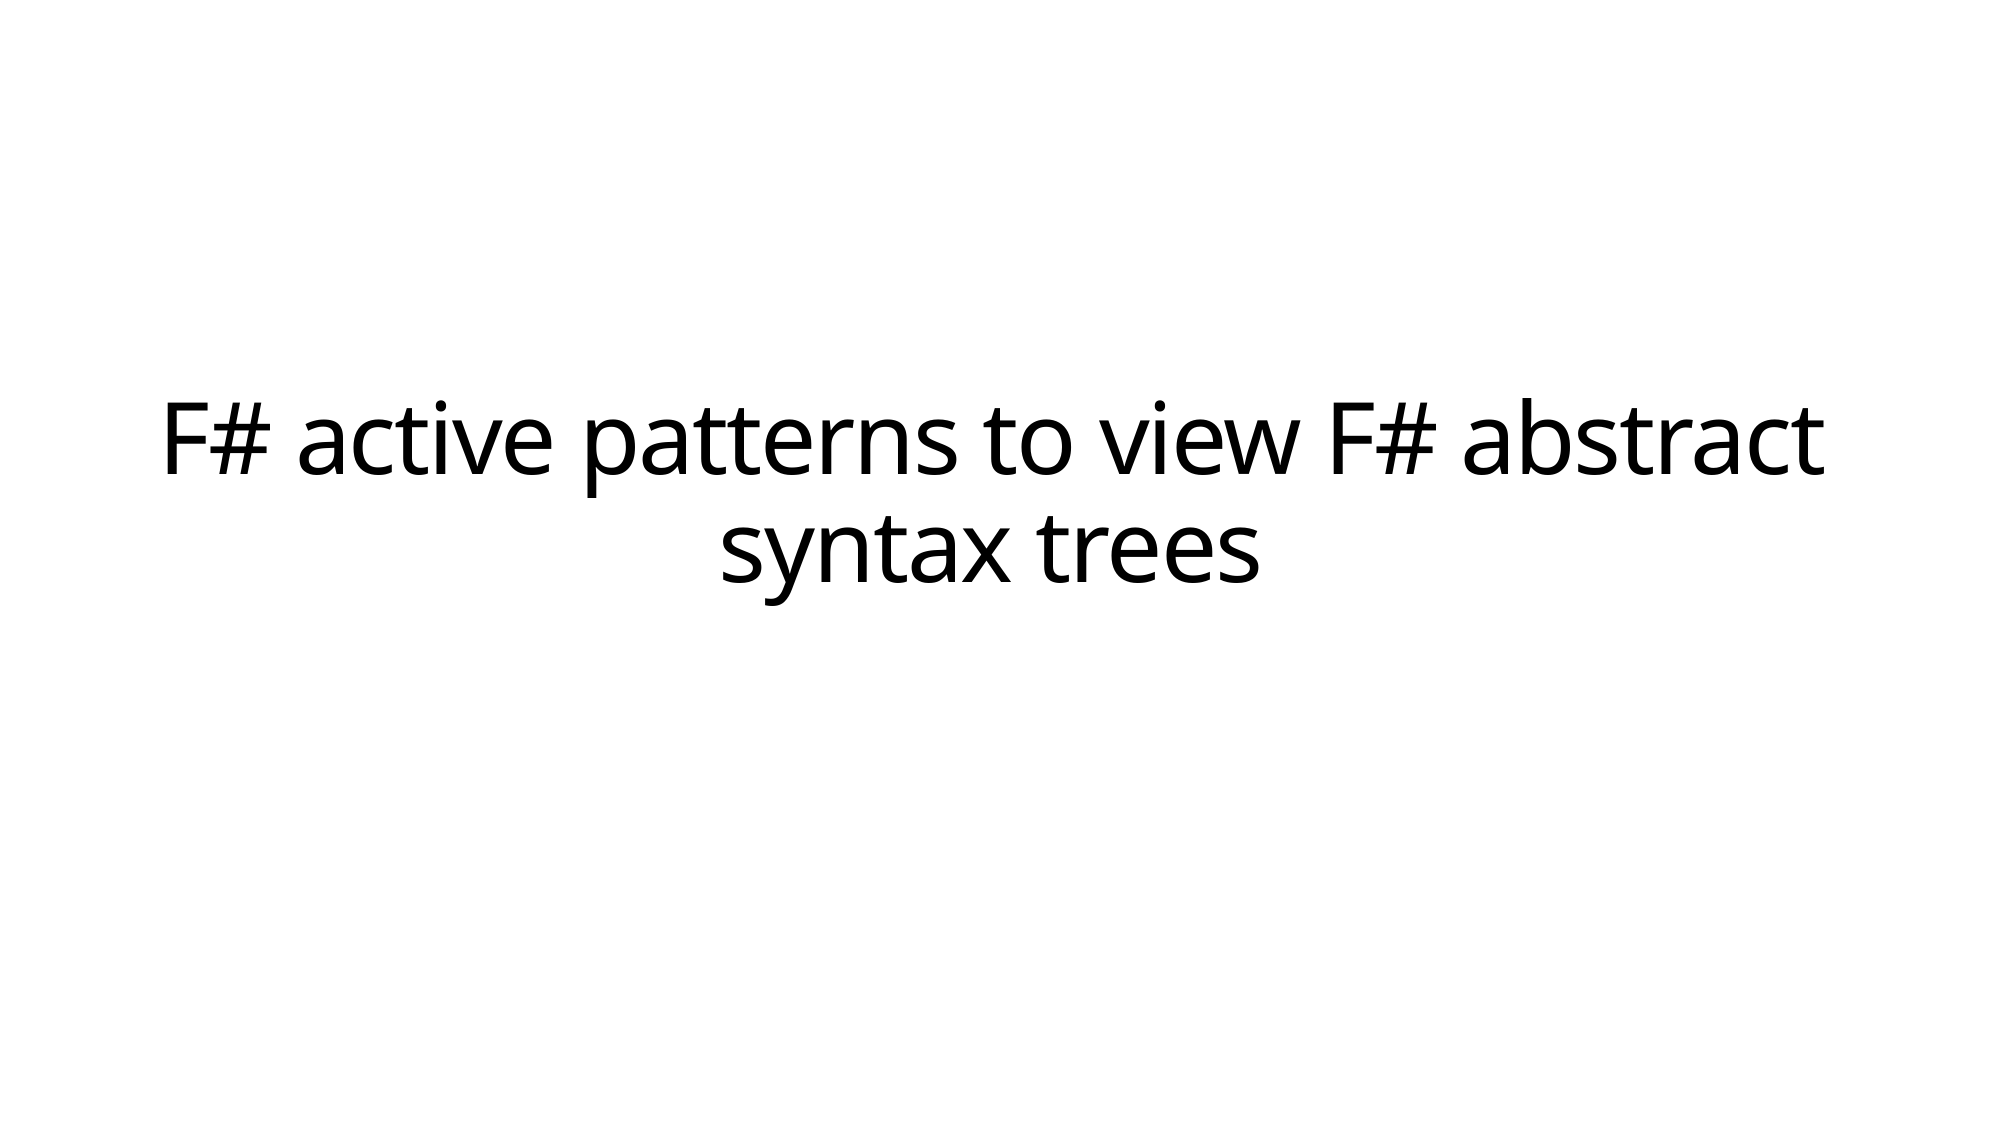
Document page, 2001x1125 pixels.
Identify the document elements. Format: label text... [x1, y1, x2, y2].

title F# active patterns to view F# abstract syntax trees [75, 388, 1908, 607]
